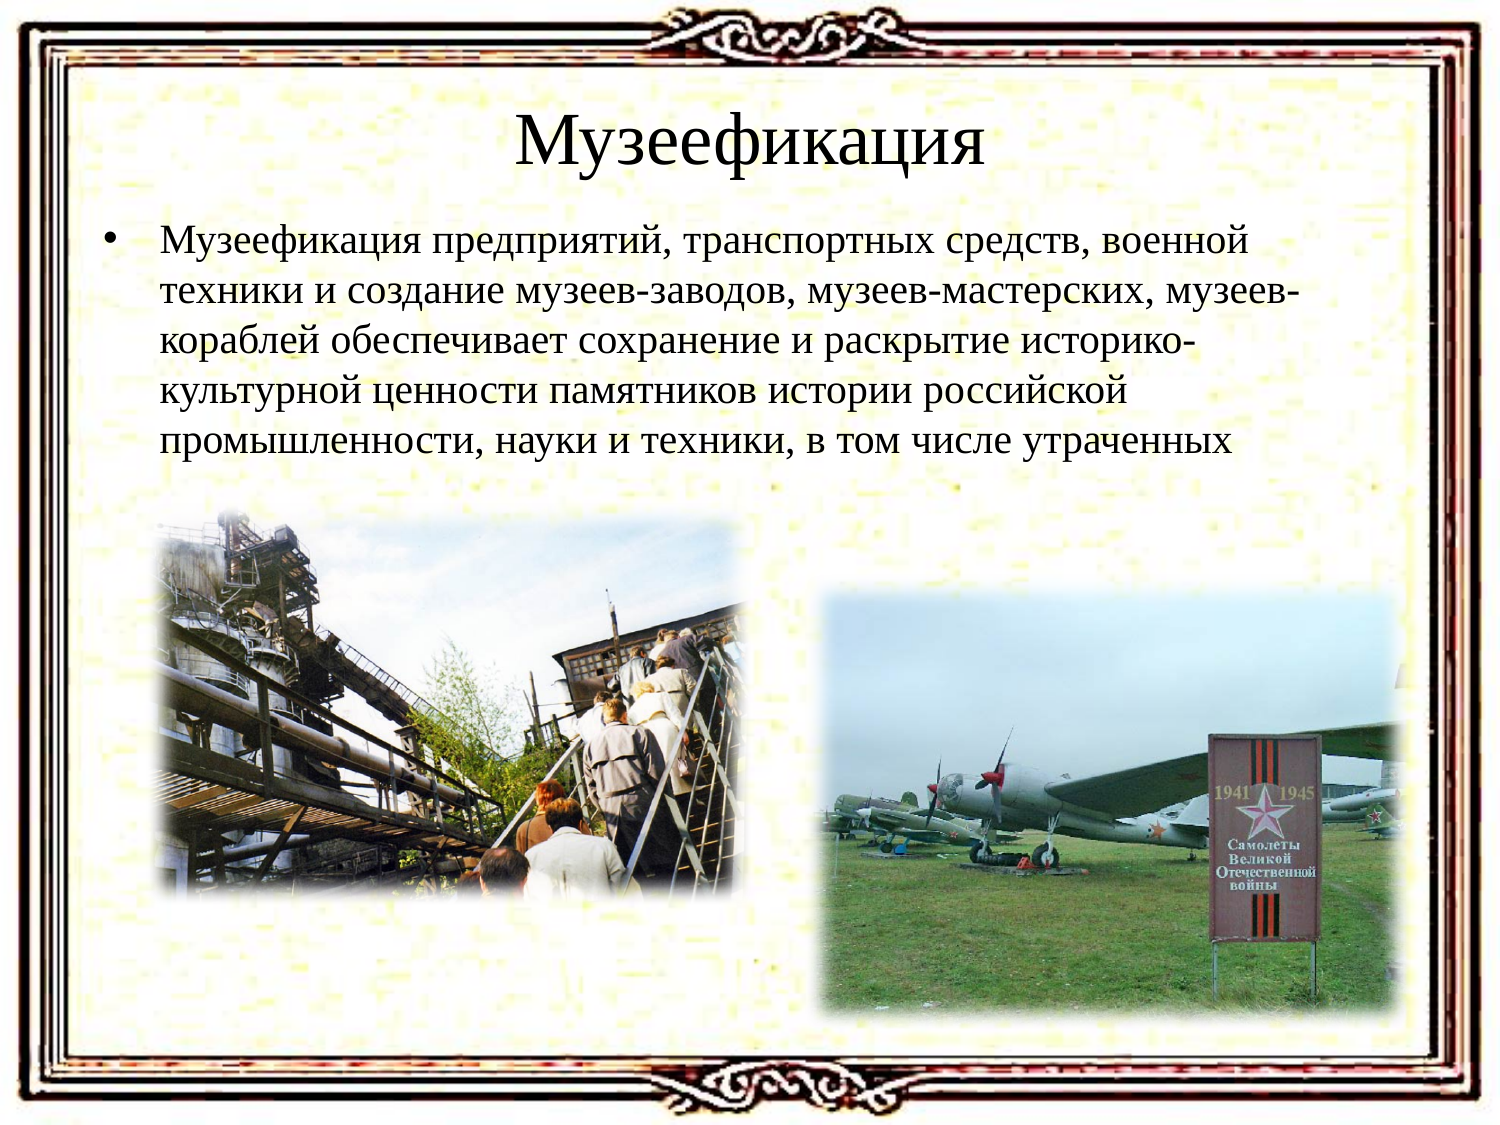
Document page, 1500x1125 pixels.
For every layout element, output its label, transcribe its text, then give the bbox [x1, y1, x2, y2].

text_box Музеефикация предприятий, транспортных средств, военной техники и создание музеев-заводов, музеев-мастерских, музеев-кораблей обеспечивает сохранение и раскрытие историко-культурной ценности памятников истории российской промышленности, науки и техники, в том числе утраченных [88, 204, 1412, 470]
picture [0, 0, 1500, 1125]
text_box Музеефикация [64, 82, 1436, 246]
